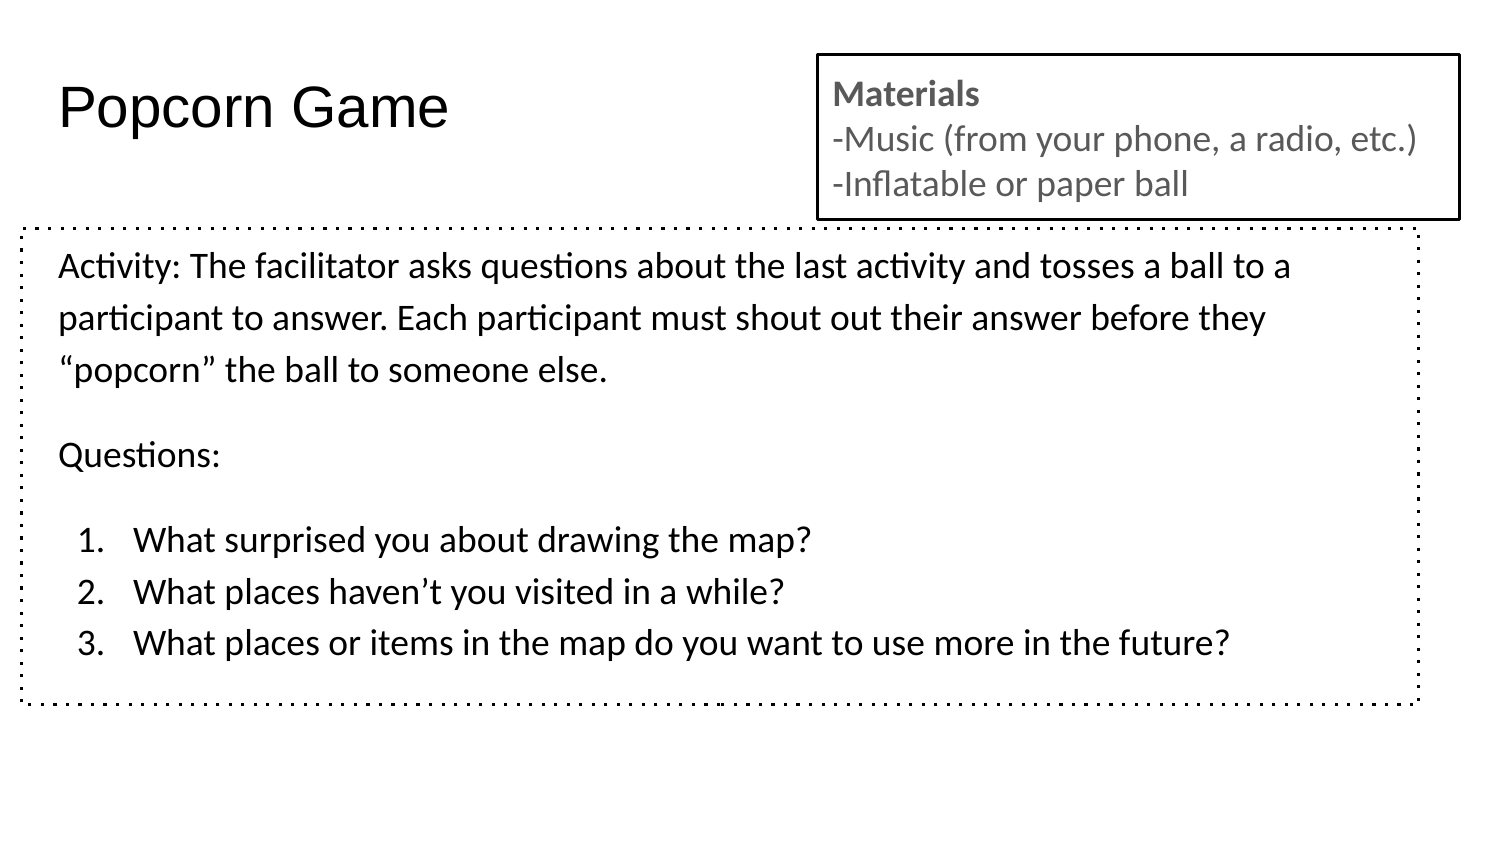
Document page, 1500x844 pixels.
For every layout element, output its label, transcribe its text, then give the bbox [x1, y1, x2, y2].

list Materials -Music (from your phone, a radio, etc.) -Inflatable or paper ball [817, 54, 1460, 220]
title Popcorn Game [43, 54, 817, 170]
list Activity: The facilitator asks questions about the last activity and tosses a ball to a participant to answer. Each participant must shout out their answer before they “popcorn” the ball to someone else. Questions: What surprised you about drawing the map? What places haven’t you visited in a while? What places or items in the map do you want to use more in the future? [43, 219, 1441, 787]
list [21, 228, 1419, 705]
